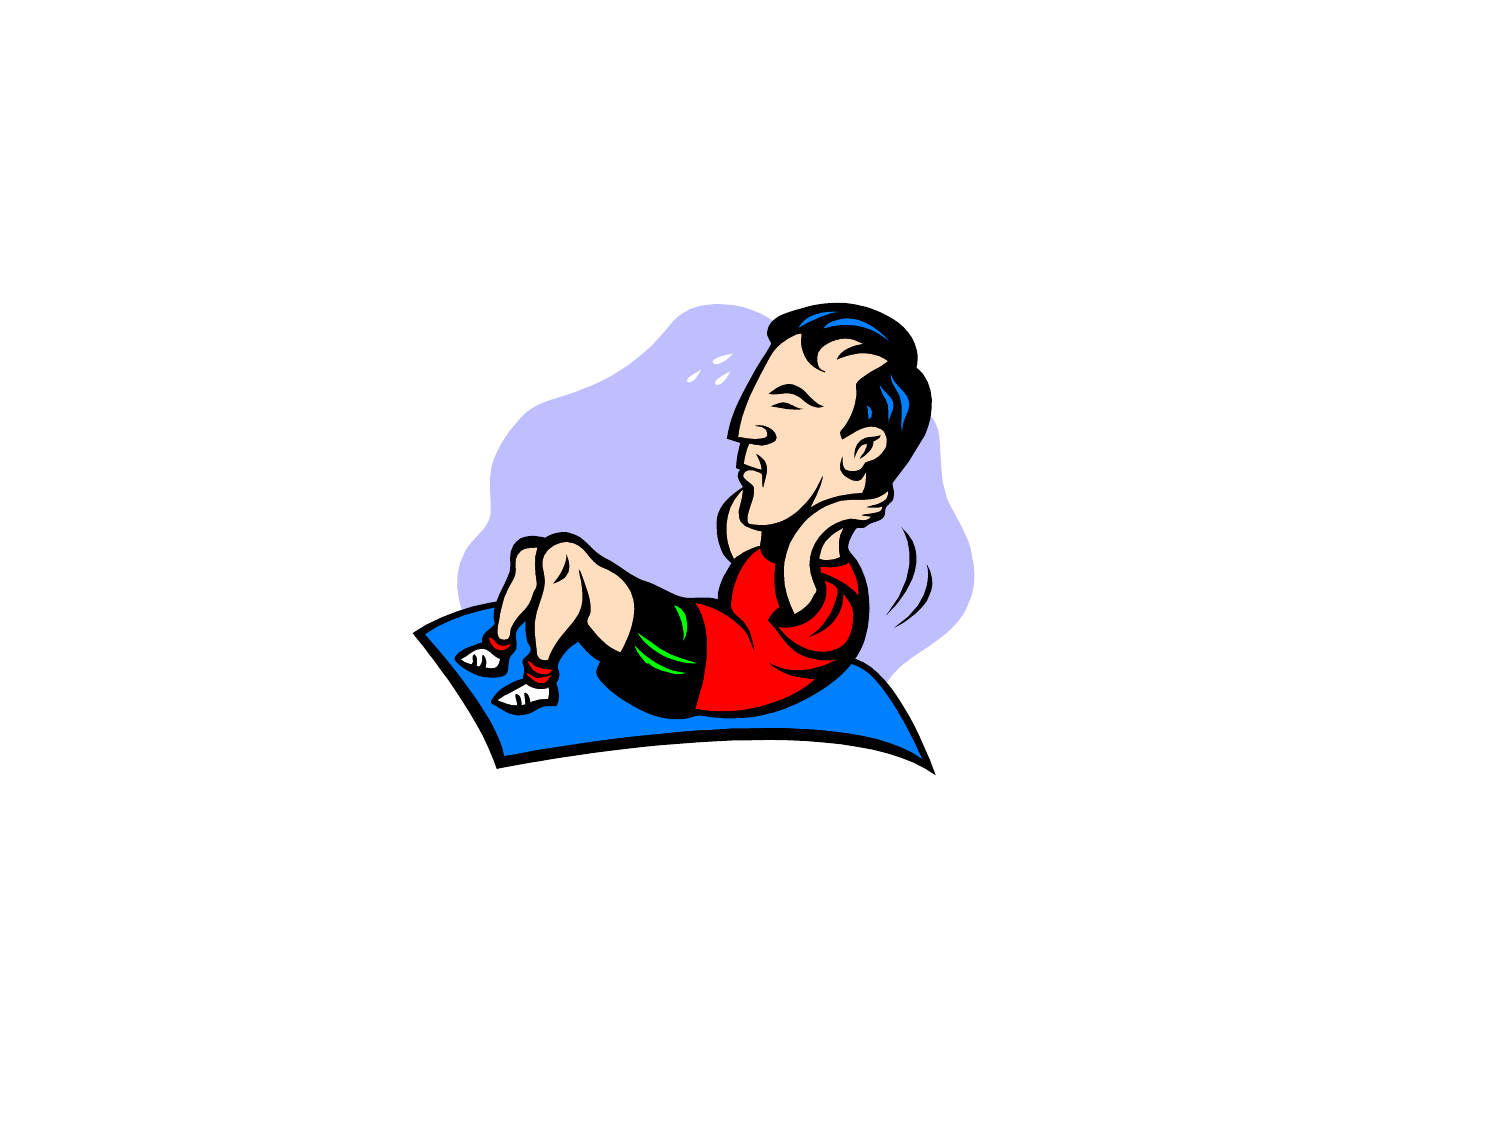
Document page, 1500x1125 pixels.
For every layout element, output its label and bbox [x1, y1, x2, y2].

picture [412, 299, 977, 776]
